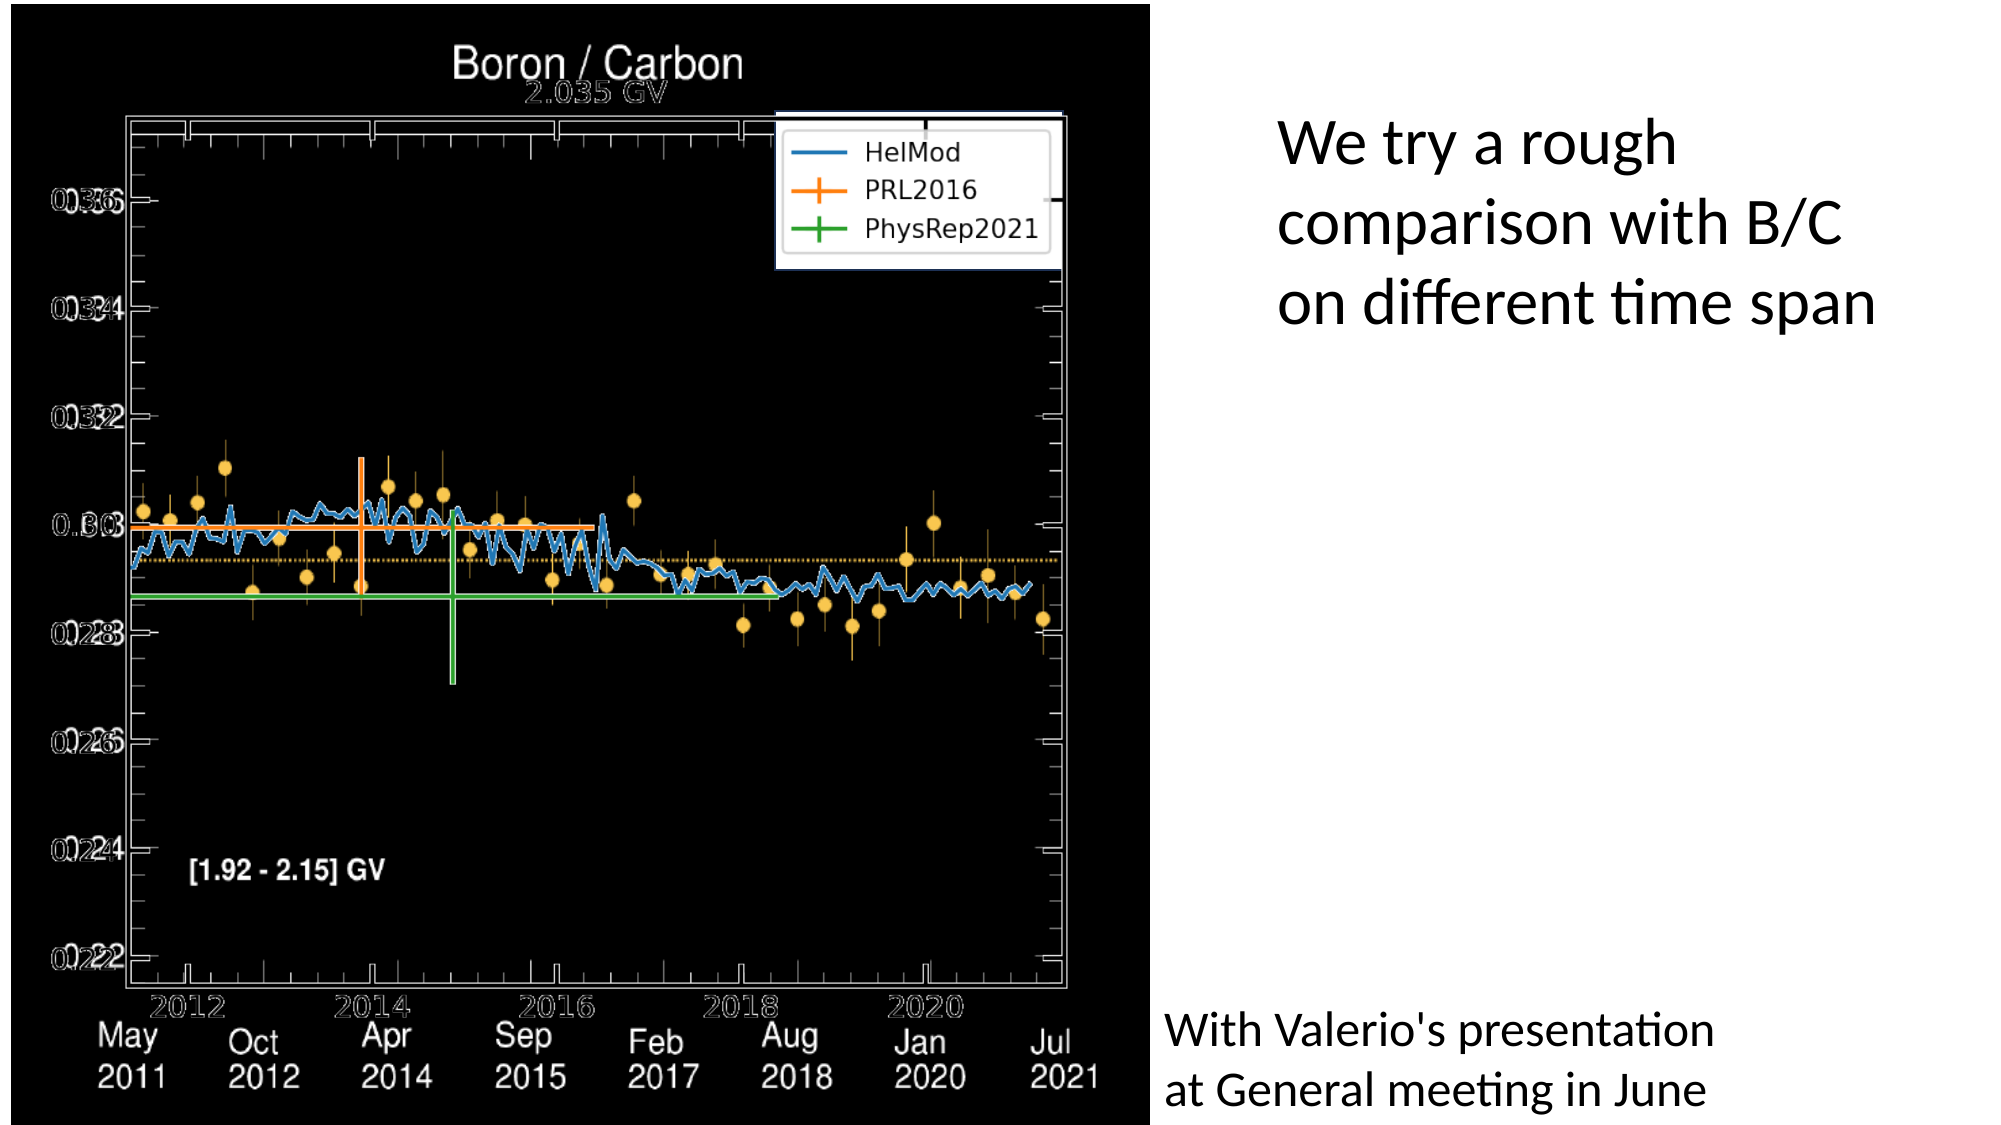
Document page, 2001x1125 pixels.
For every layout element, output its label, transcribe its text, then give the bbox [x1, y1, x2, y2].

picture [0, 0, 1184, 1125]
text_box We try a rough comparison with B/C on different time span [1262, 90, 1937, 346]
text_box With Valerio's presentation at General meeting in June [1150, 988, 1732, 1124]
